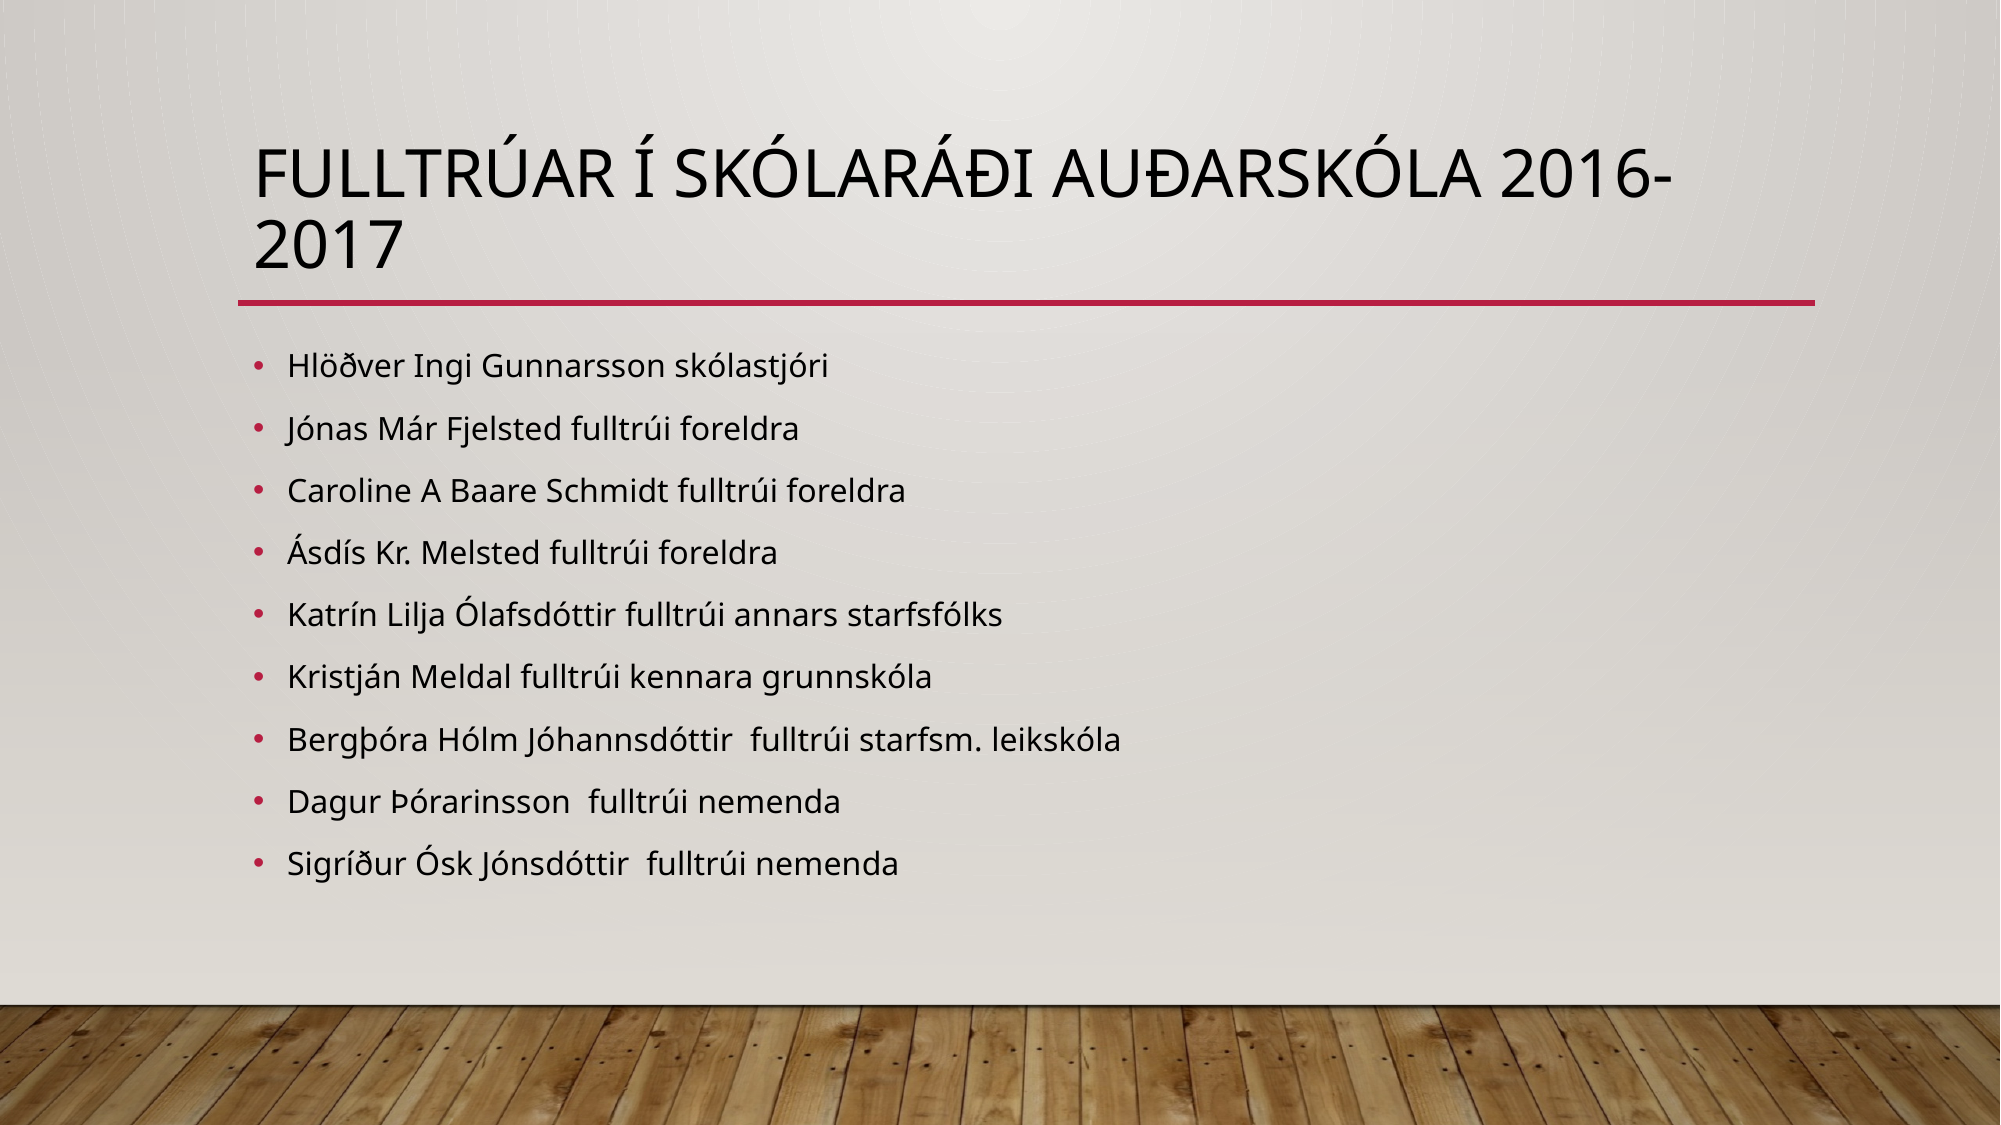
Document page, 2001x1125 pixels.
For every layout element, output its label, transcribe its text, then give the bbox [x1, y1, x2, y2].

list Hlöðver Ingi Gunnarsson skólastjóri Jónas Már Fjelsted fulltrúi foreldra Caroline A Baare Schmidt fulltrúi foreldra Ásdís Kr. Melsted fulltrúi foreldra Katrín Lilja Ólafsdóttir fulltrúi annars starfsfólks Kristján Meldal fulltrúi kennara grunnskóla Bergþóra Hólm Jóhannsdóttir fulltrúi starfsm. leikskóla Dagur Þórarinsson fulltrúi nemenda Sigríður Ósk Jónsdóttir fulltrúi nemenda [238, 330, 1814, 897]
picture [0, 1005, 2000, 1125]
title Fulltrúar í skólaráði Auðarskóla 2016-2017 [238, 131, 1814, 305]
